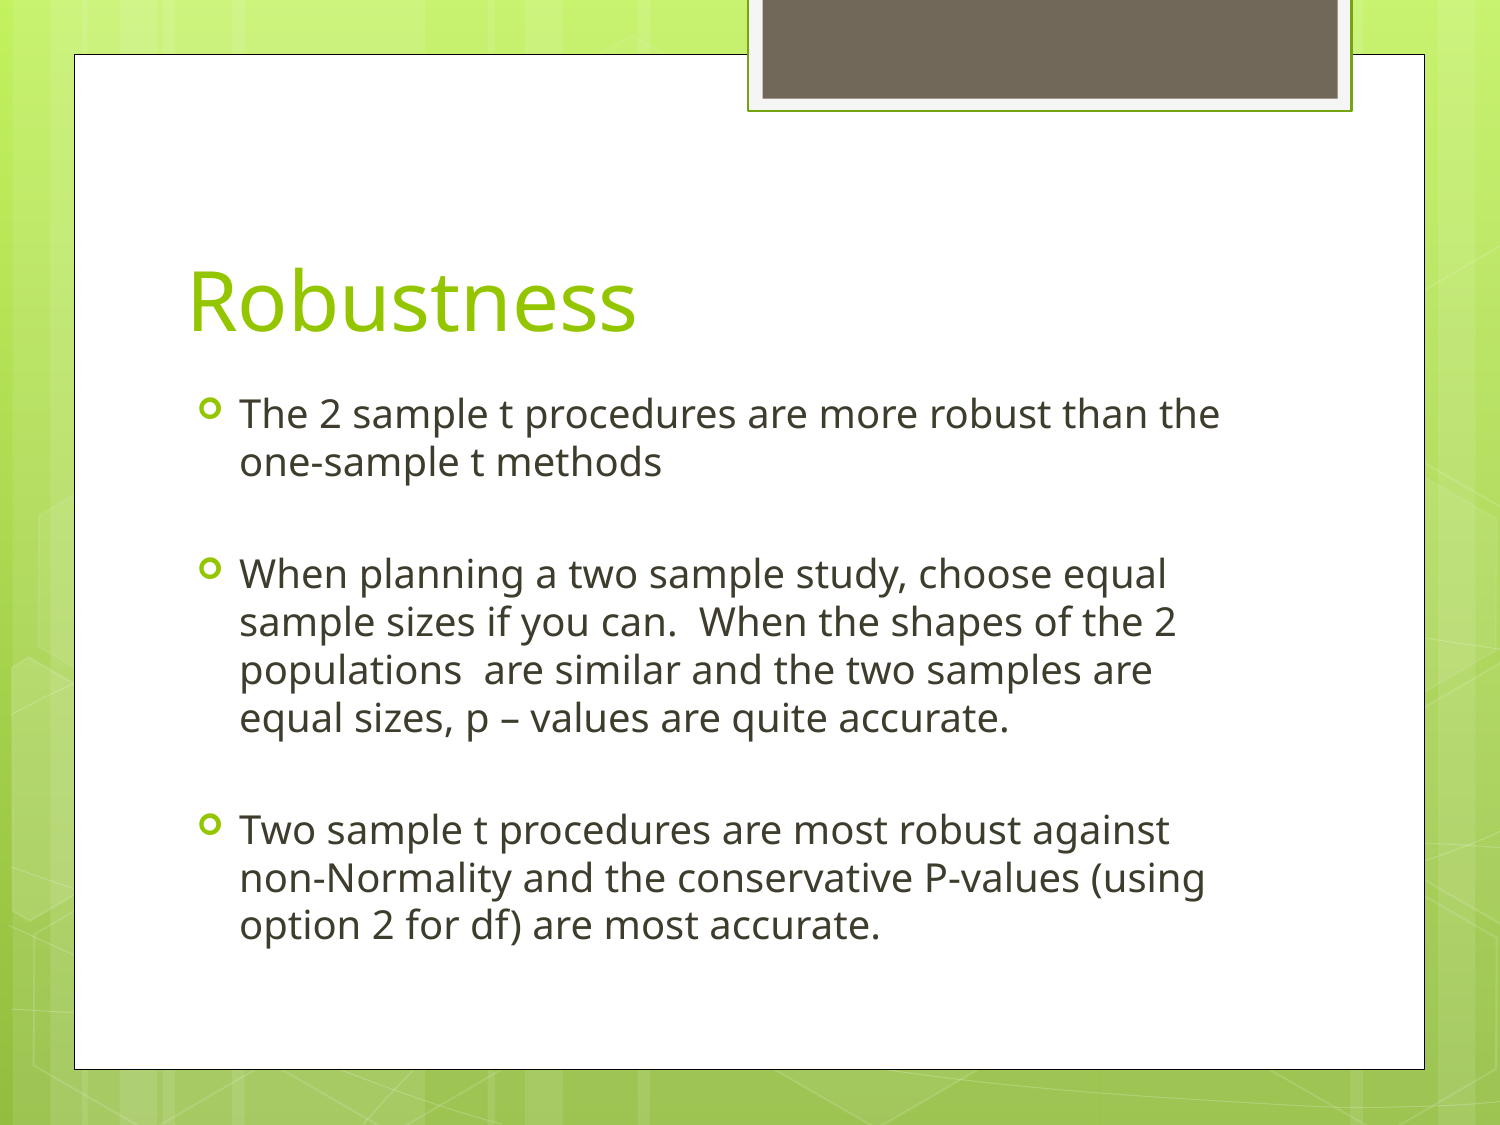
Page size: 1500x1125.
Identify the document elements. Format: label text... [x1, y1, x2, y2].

list The 2 sample t procedures are more robust than the one-sample t methods When planning a two sample study, choose equal sample sizes if you can. When the shapes of the 2 populations are similar and the two samples are equal sizes, p – values are quite accurate. Two sample t procedures are most robust against non-Normality and the conservative P-values (using option 2 for df) are most accurate. [171, 381, 1283, 957]
title Robustness [171, 168, 1324, 357]
